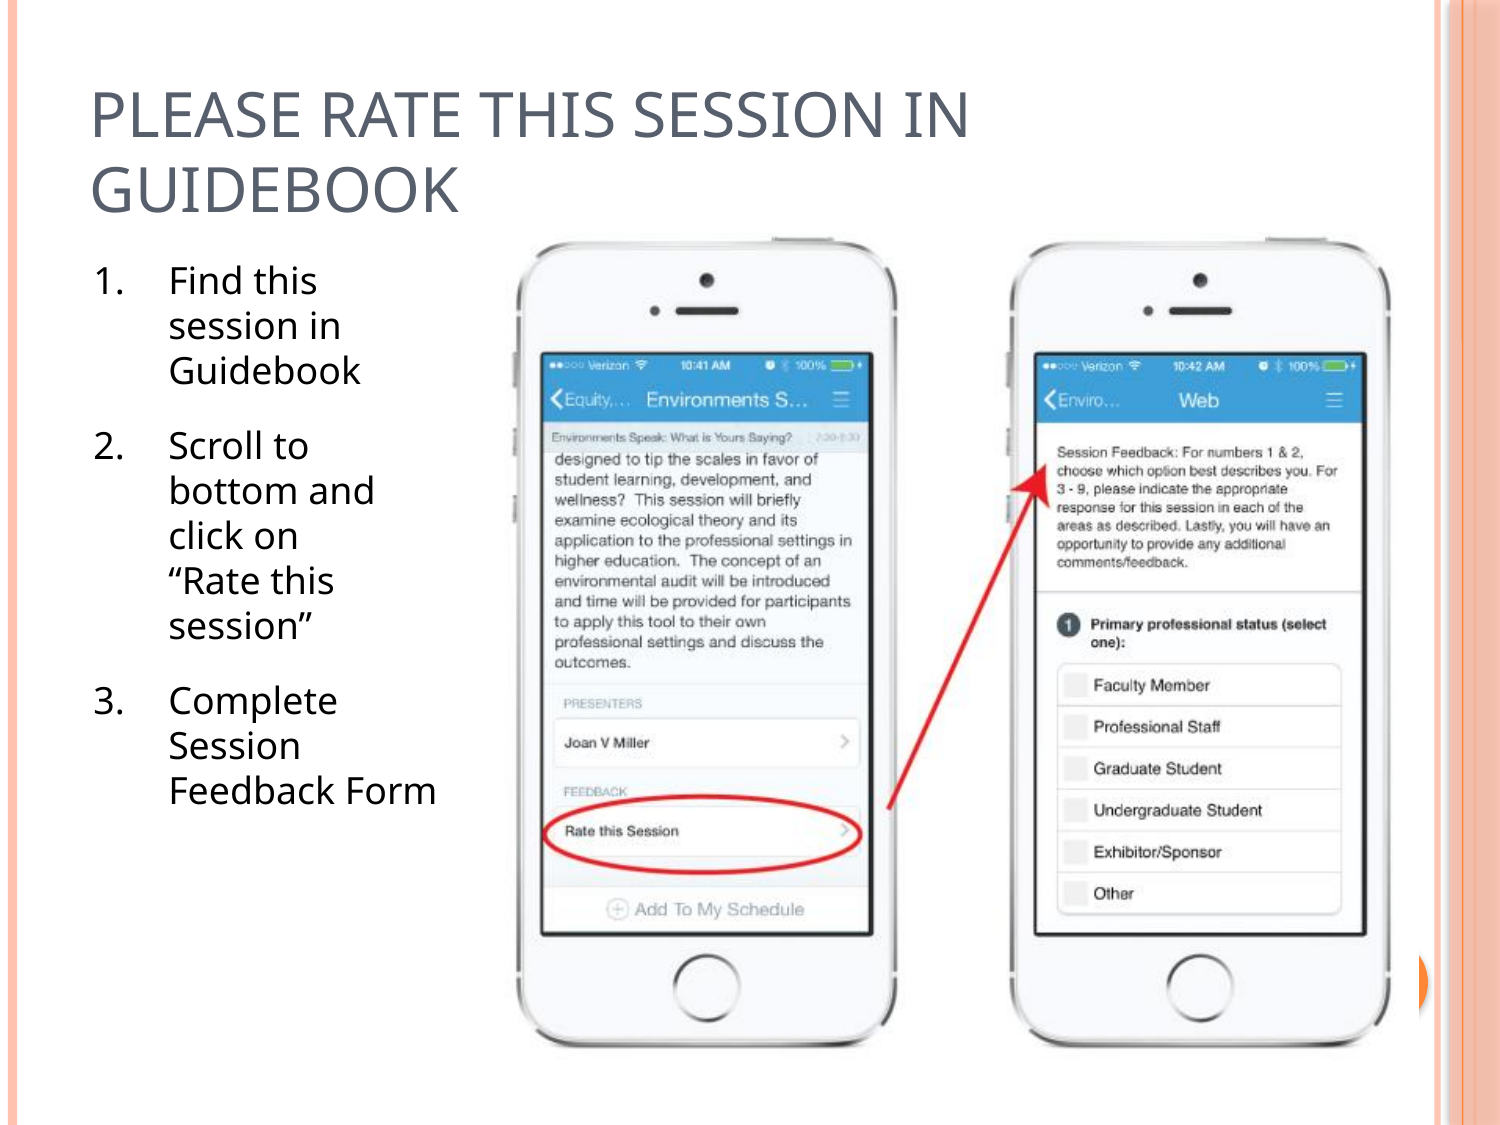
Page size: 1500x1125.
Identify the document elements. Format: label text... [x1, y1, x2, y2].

title Please Rate This Session in Guidebook [75, 45, 1300, 233]
picture [492, 231, 1419, 1063]
text_box Find this session in Guidebook Scroll to bottom and click on “Rate this session” Complete Session Feedback Form [78, 249, 461, 820]
